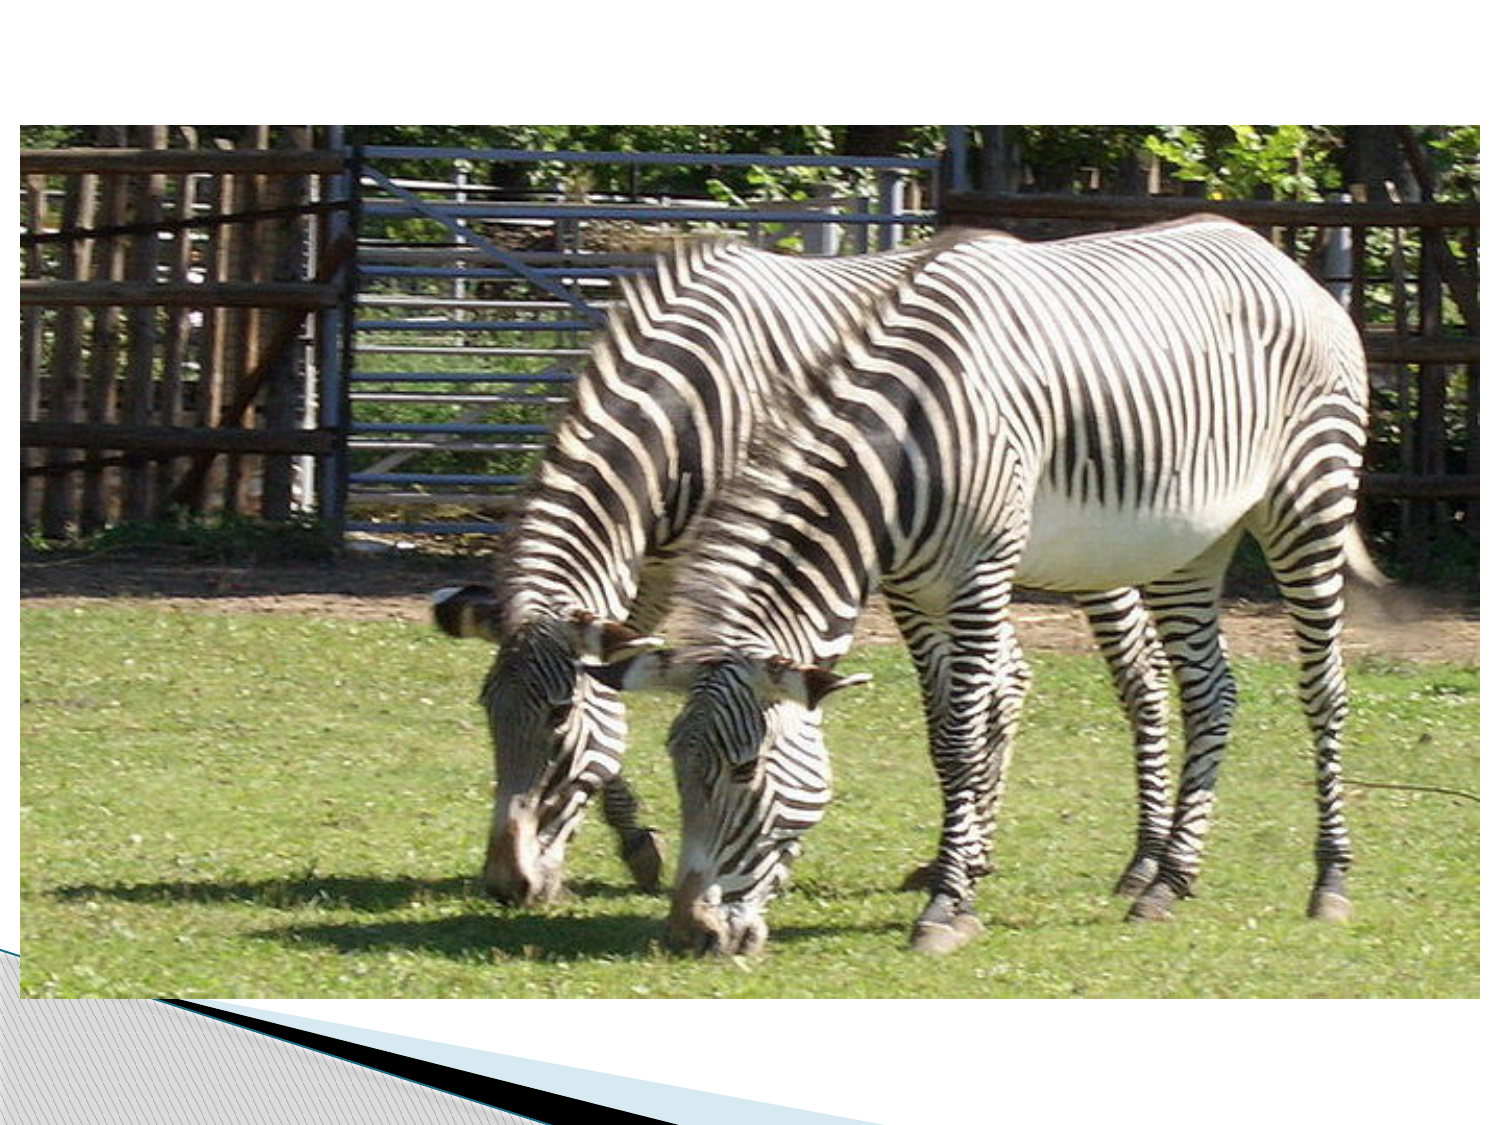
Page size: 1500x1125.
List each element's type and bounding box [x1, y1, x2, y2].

picture [20, 125, 1480, 1000]
